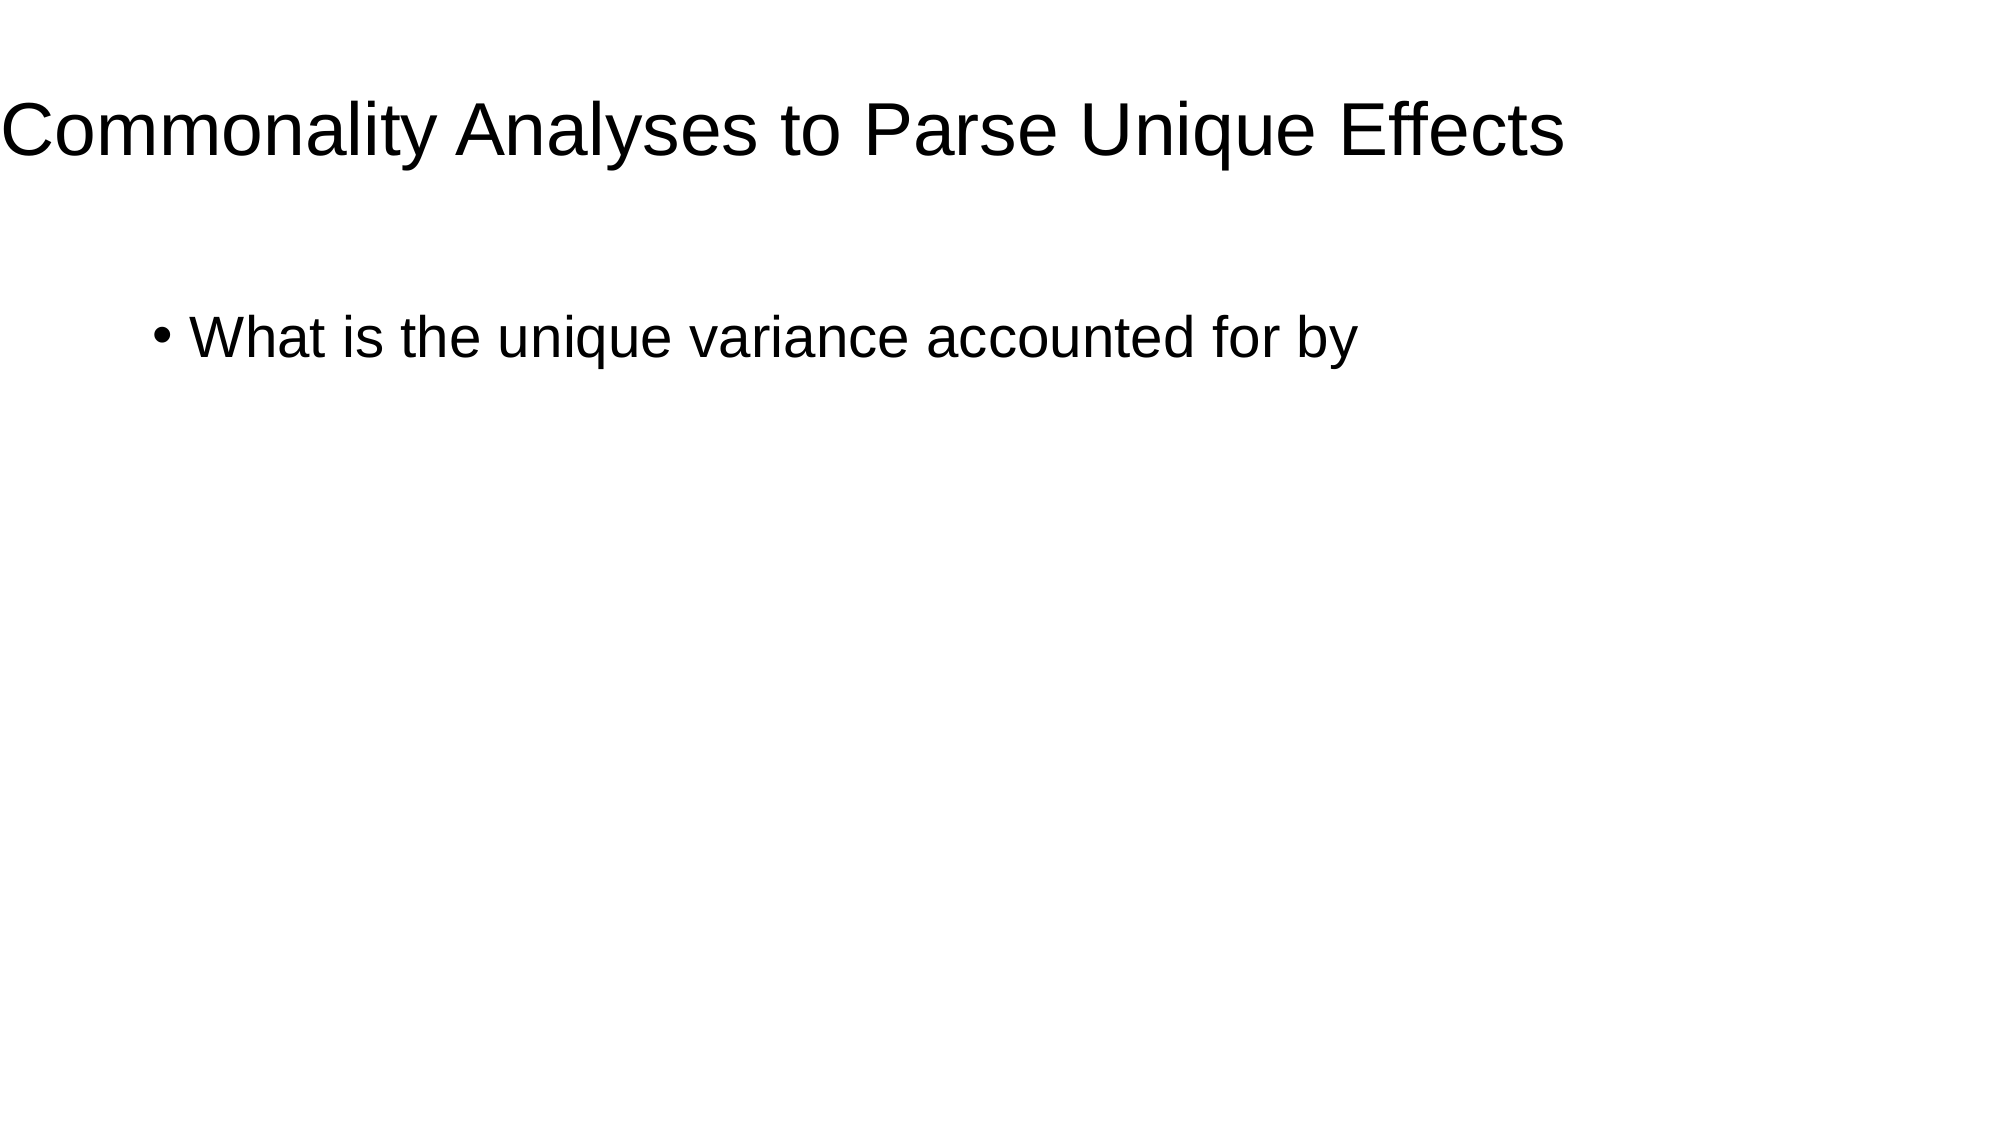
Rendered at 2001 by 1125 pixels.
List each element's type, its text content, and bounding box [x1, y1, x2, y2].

title Commonality Analyses to Parse Unique Effects [0, 22, 2000, 240]
list What is the unique variance accounted for by [137, 299, 1863, 1014]
